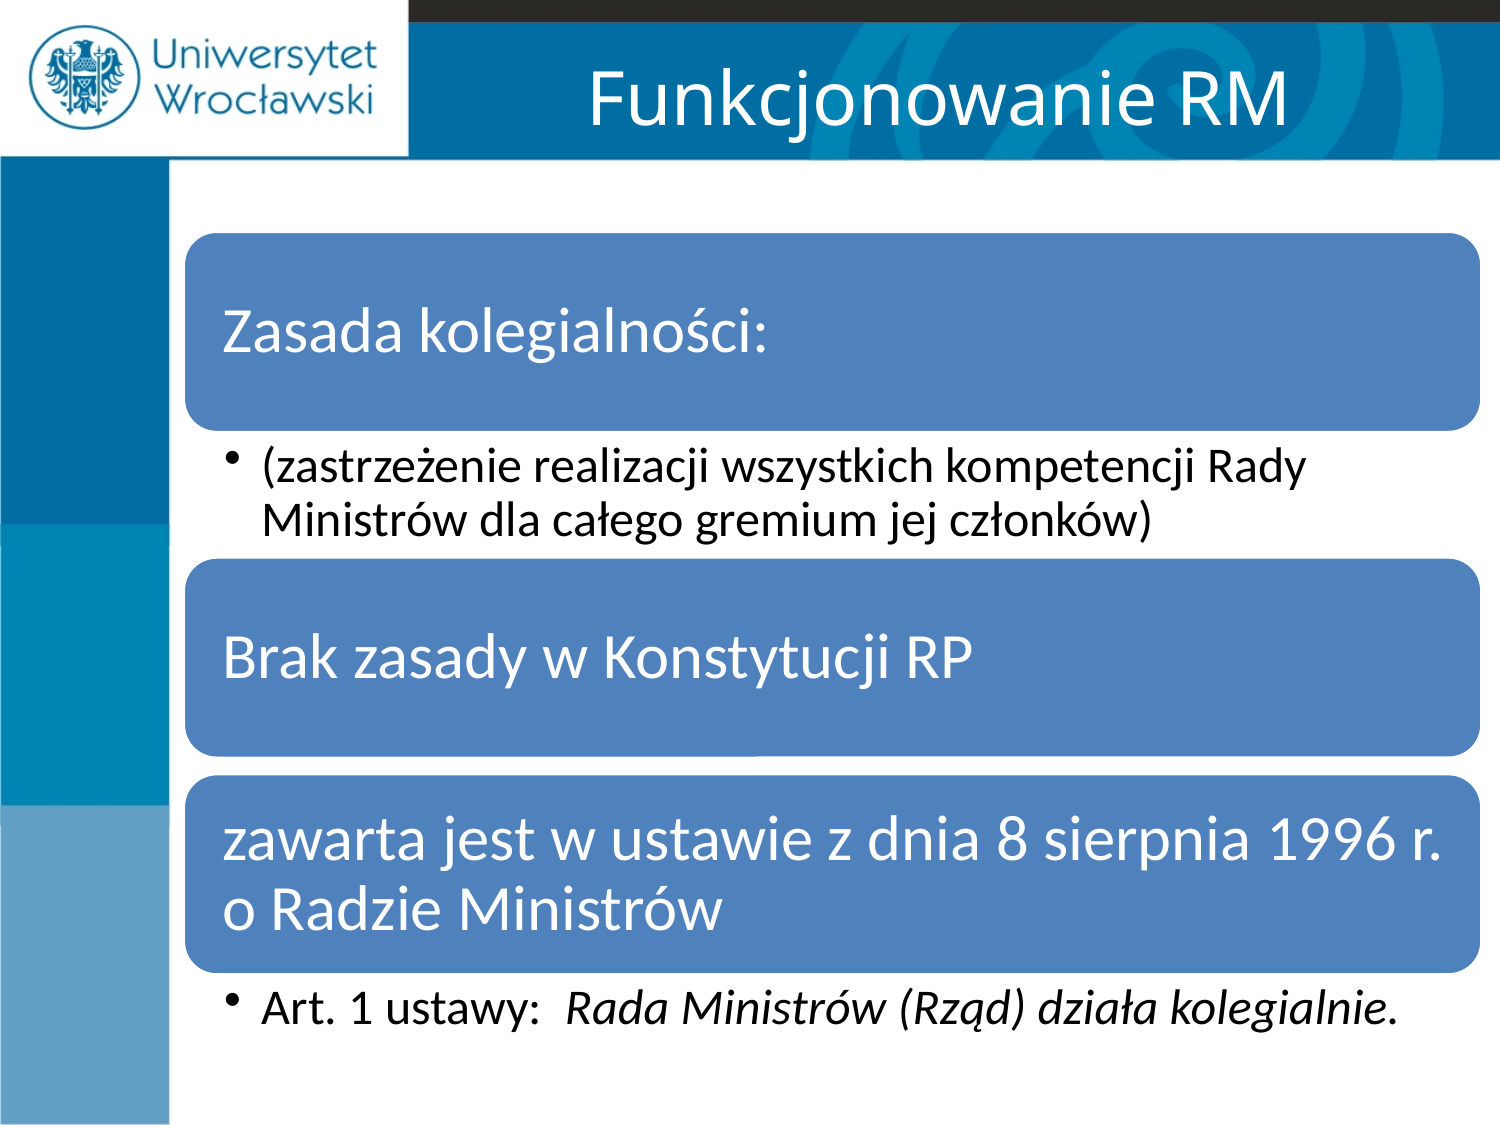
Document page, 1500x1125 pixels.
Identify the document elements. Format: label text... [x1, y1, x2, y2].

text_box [182, 219, 1483, 1071]
title Funkcjonowanie RM [407, 30, 1471, 161]
picture [0, 0, 1500, 1125]
